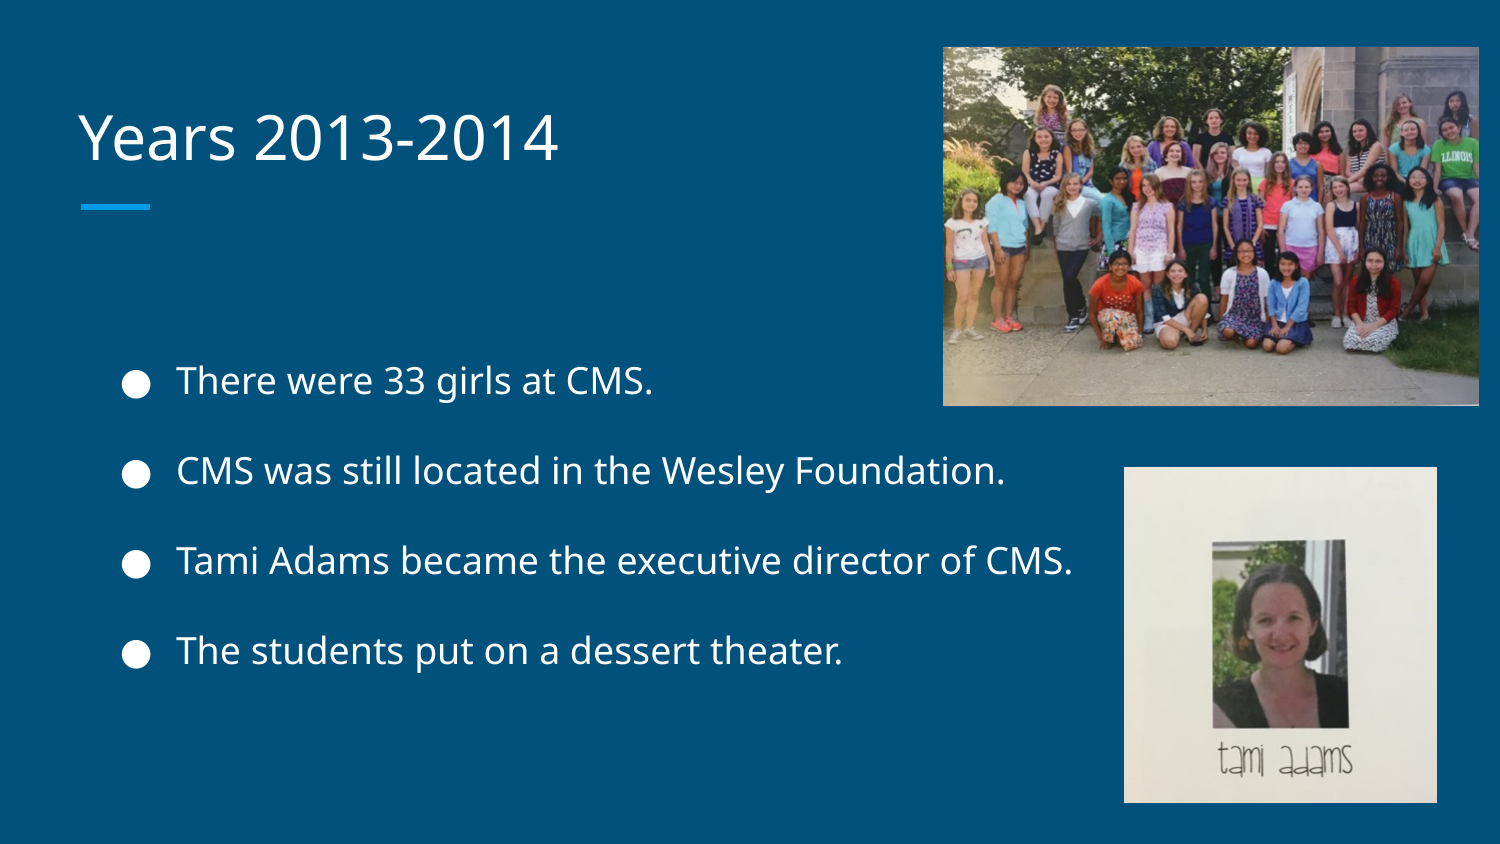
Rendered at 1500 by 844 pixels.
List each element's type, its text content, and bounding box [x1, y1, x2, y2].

picture [1125, 468, 1436, 802]
title Years 2013-2014 [63, 75, 937, 188]
picture [944, 48, 1478, 405]
list There were 33 girls at CMS. CMS was still located in the Wesley Foundation. Tami Adams became the executive director of CMS. The students put on a dessert theater. [86, 297, 1459, 803]
